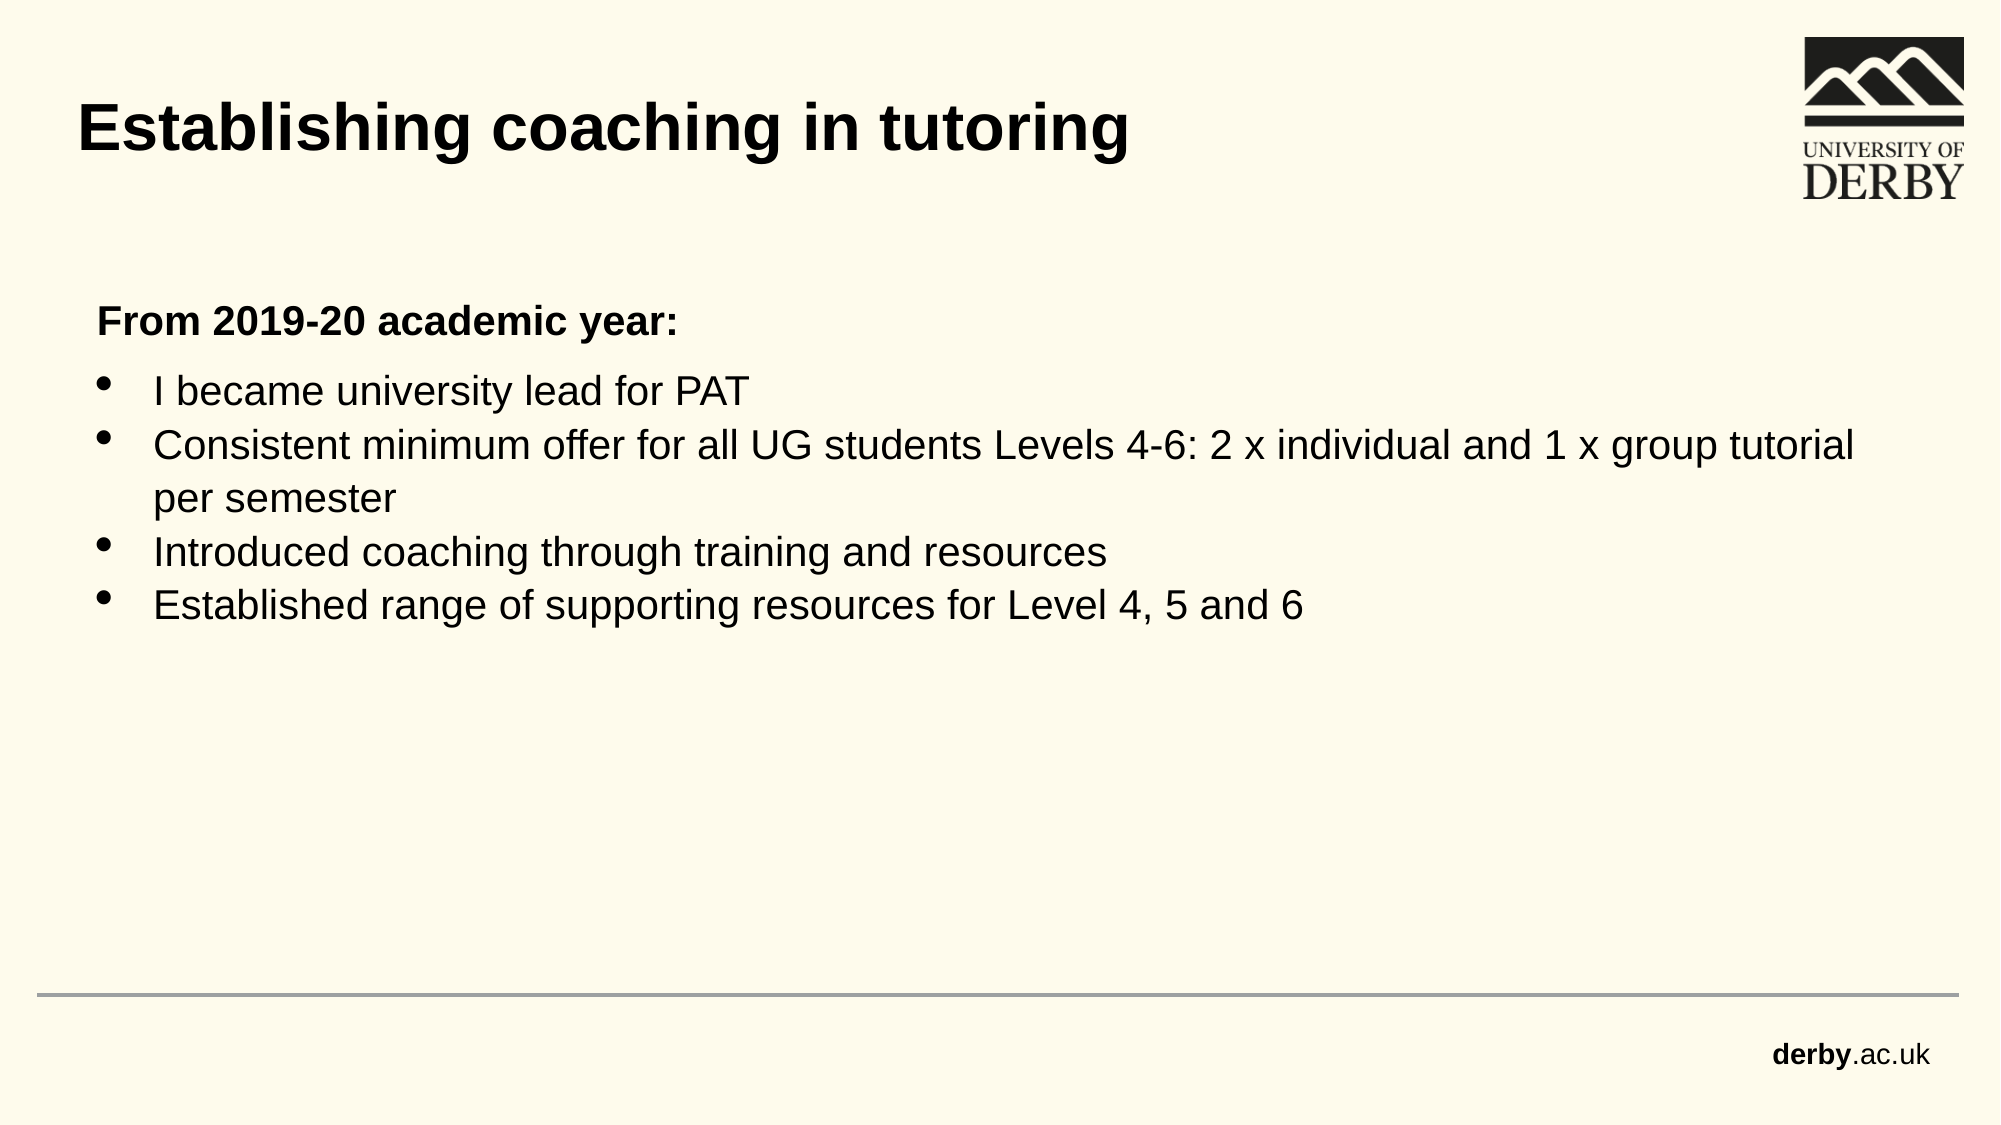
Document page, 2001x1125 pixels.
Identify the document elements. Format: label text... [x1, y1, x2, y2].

picture [1803, 37, 1964, 199]
text_box Establishing coaching in tutoring [62, 76, 1713, 172]
text_box From 2019-20 academic year: I became university lead for PAT Consistent minimum offer for all UG students Levels 4-6: 2 x individual and 1 x group tutorial per semester Introduced coaching through training and resources Established range of supporting resources for Level 4, 5 and 6 [82, 282, 1872, 636]
